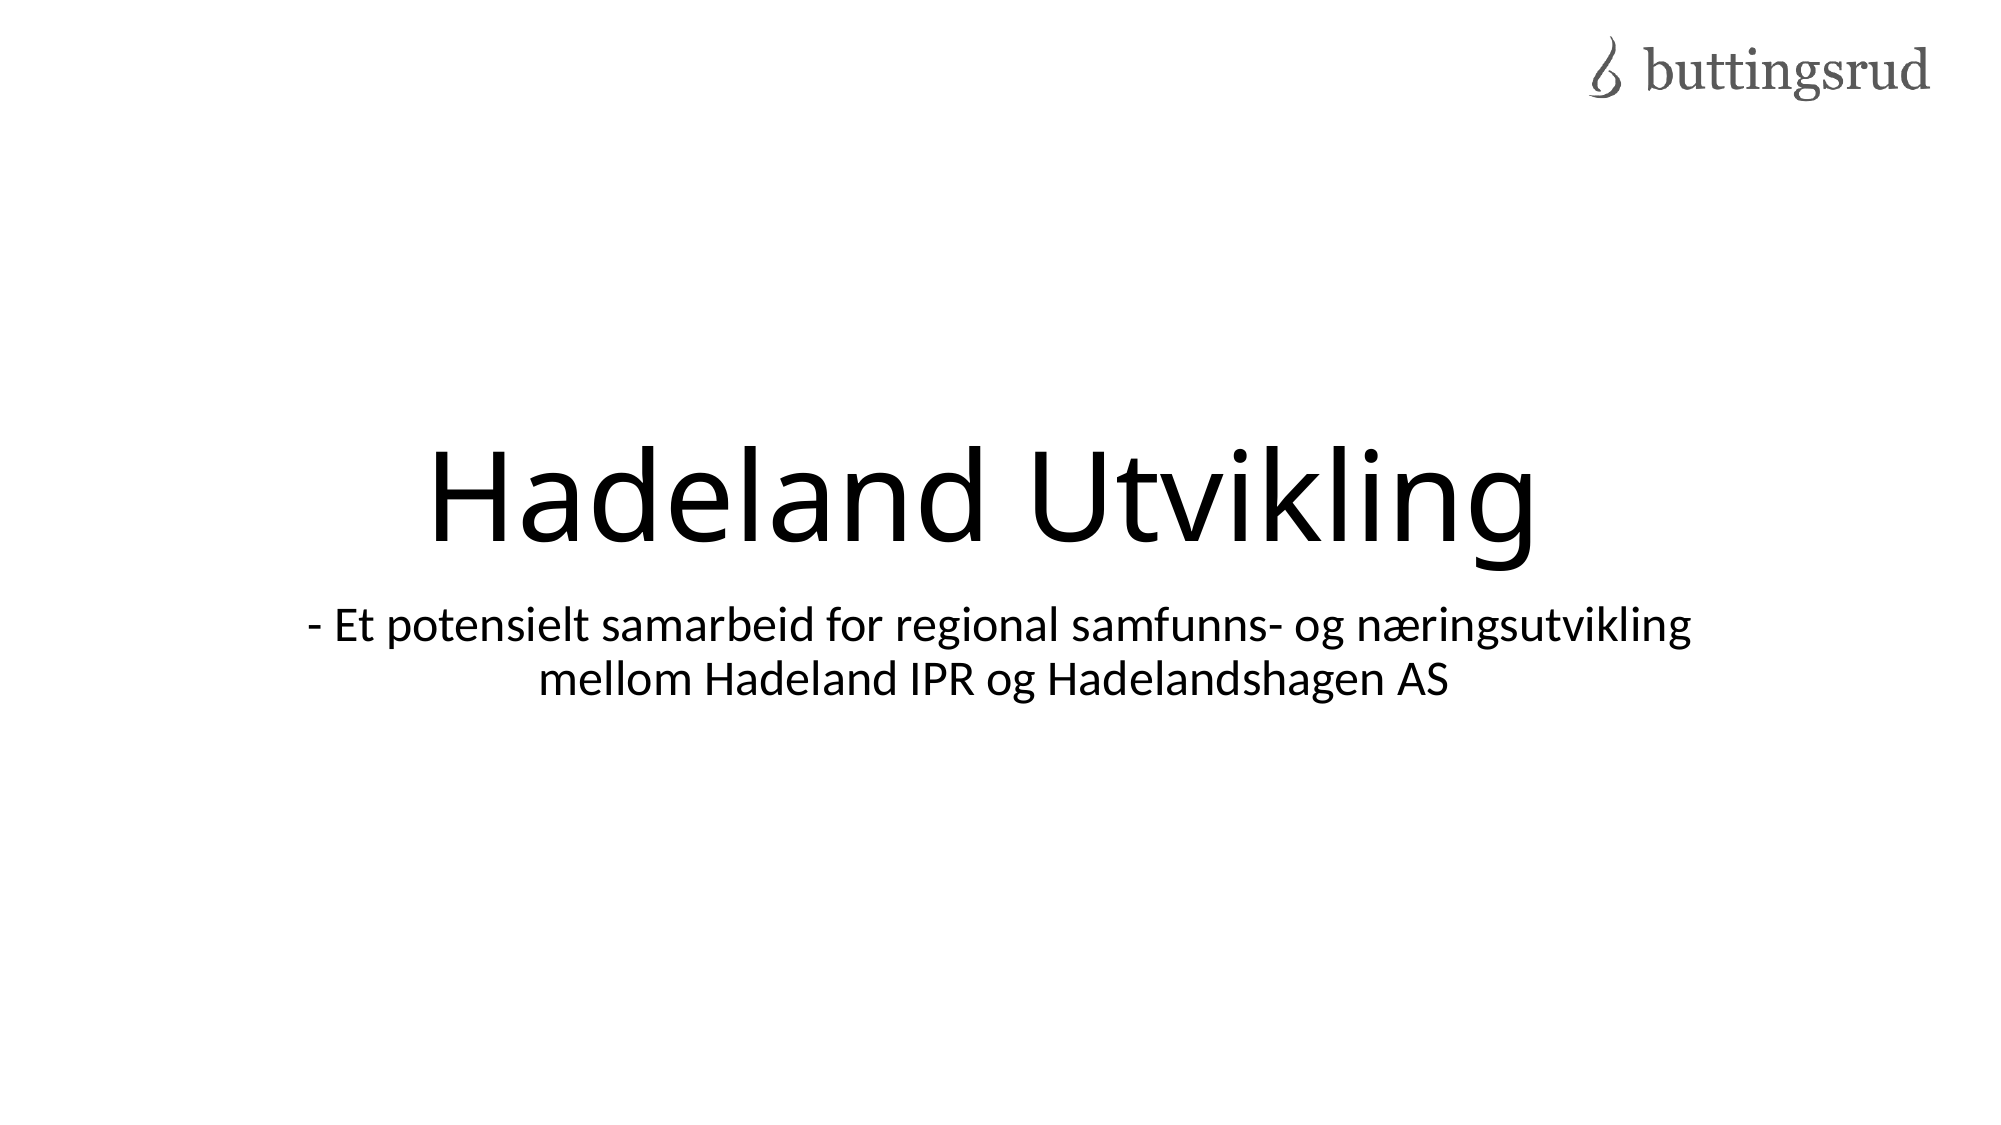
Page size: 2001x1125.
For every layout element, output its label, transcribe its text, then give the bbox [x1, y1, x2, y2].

picture [1557, 25, 1977, 114]
subtitle - Et potensielt samarbeid for regional samfunns- og næringsutvikling mellom Hadeland IPR og Hadelandshagen AS [249, 590, 1750, 863]
title Hadeland Utvikling [249, 184, 1750, 576]
